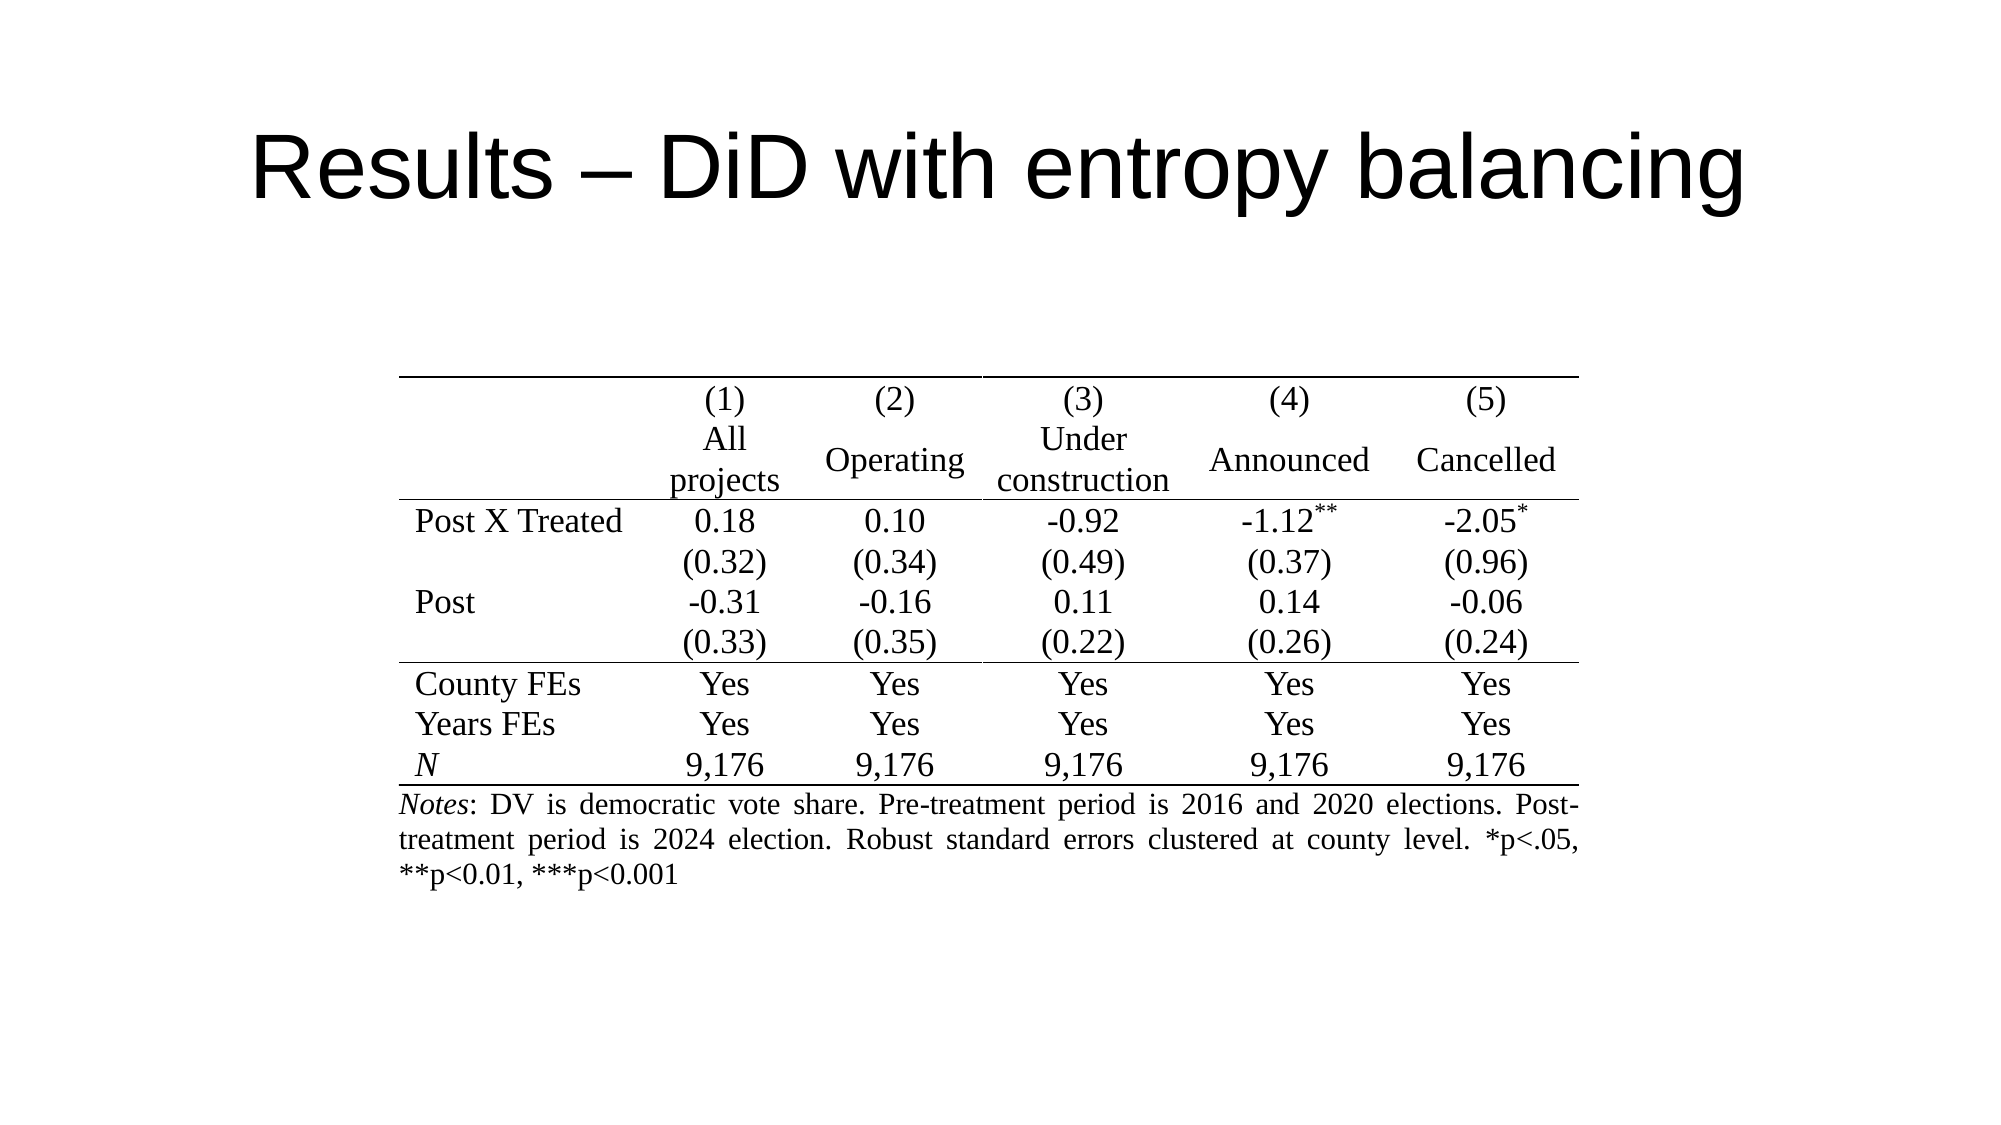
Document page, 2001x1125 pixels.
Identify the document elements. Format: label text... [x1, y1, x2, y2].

picture [398, 376, 1601, 892]
title Results – DiD with entropy balancing [137, 59, 1863, 278]
